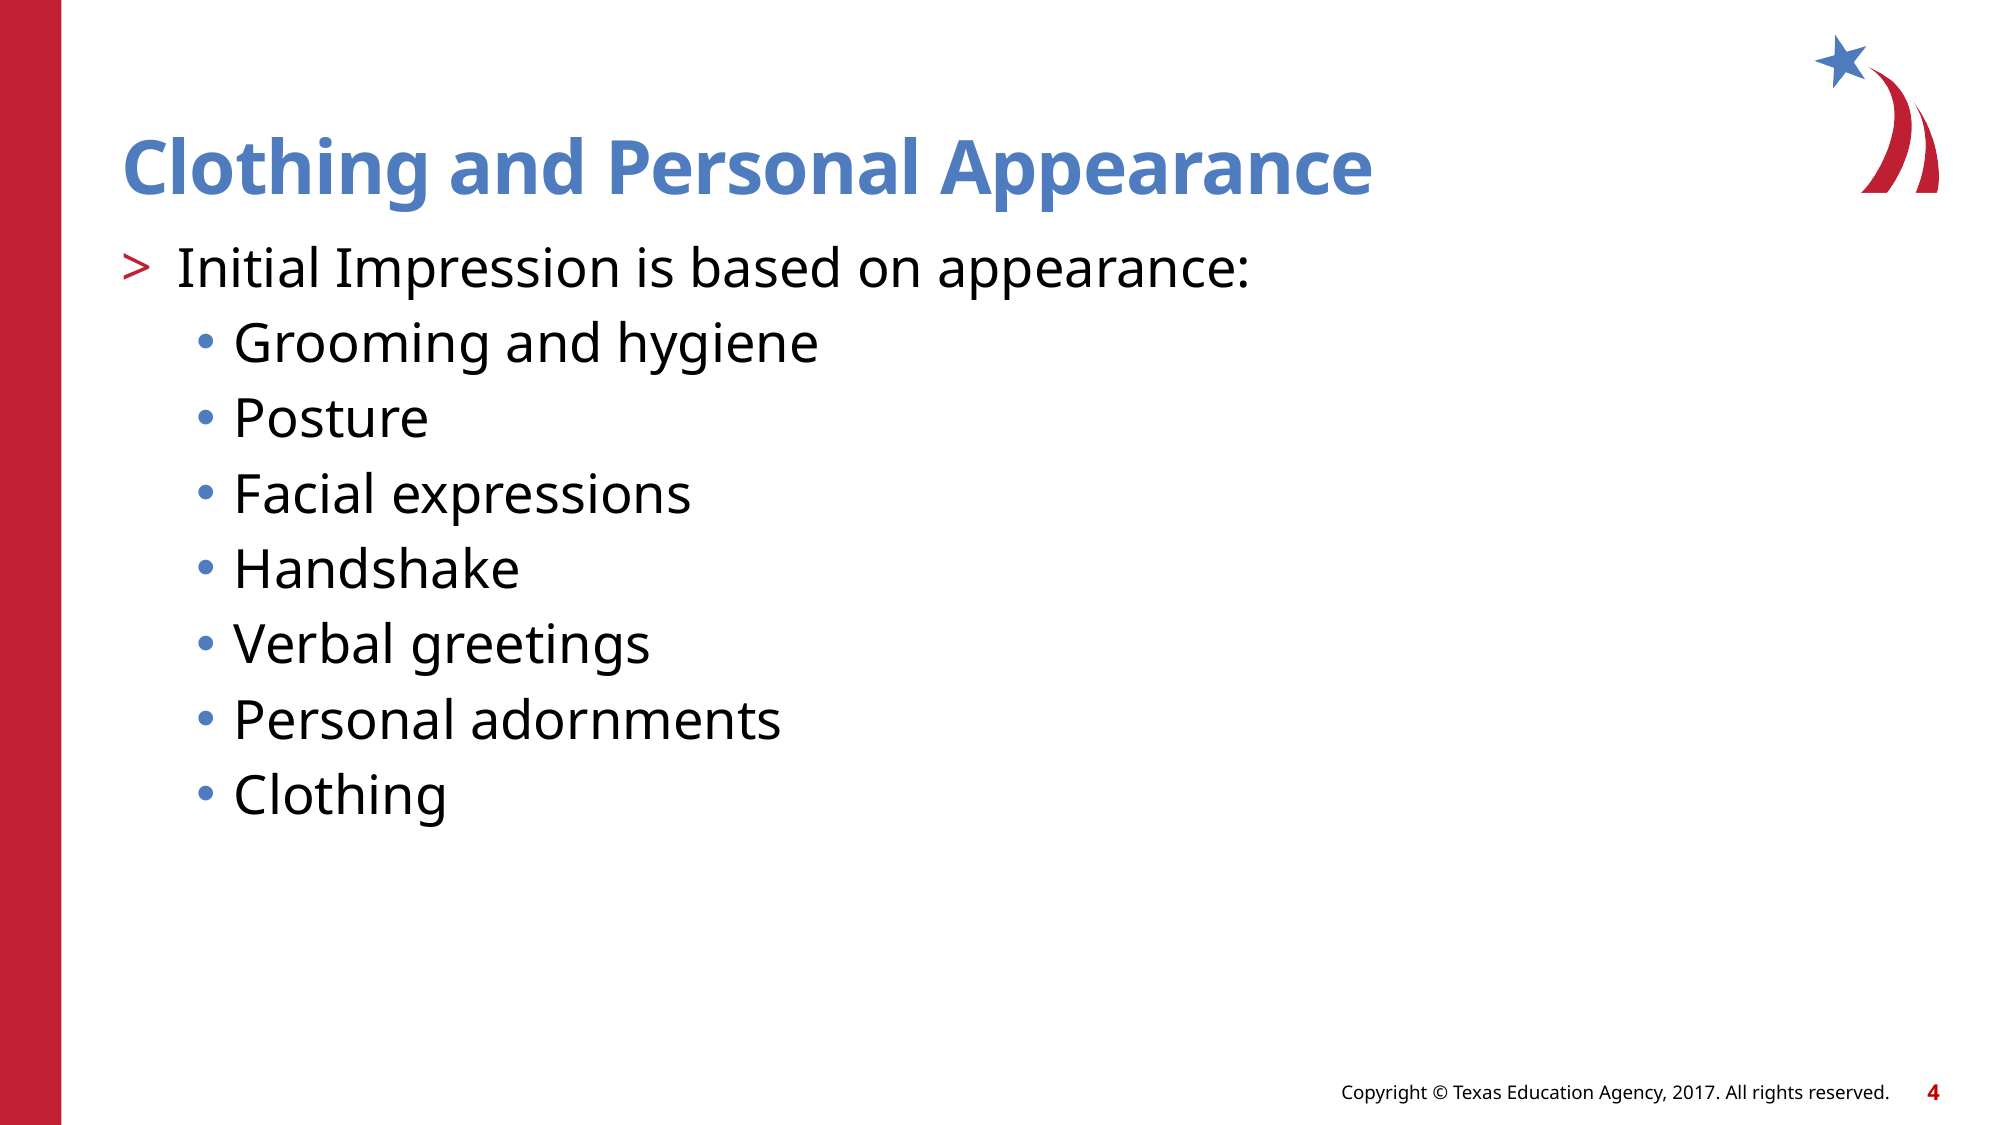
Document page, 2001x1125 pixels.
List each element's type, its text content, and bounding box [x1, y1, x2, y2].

list Initial Impression is based on appearance: Grooming and hygiene Posture Facial expressions Handshake Verbal greetings Personal adornments Clothing [121, 233, 1936, 1010]
picture [1814, 34, 1939, 193]
title Clothing and Personal Appearance [121, 66, 1772, 211]
